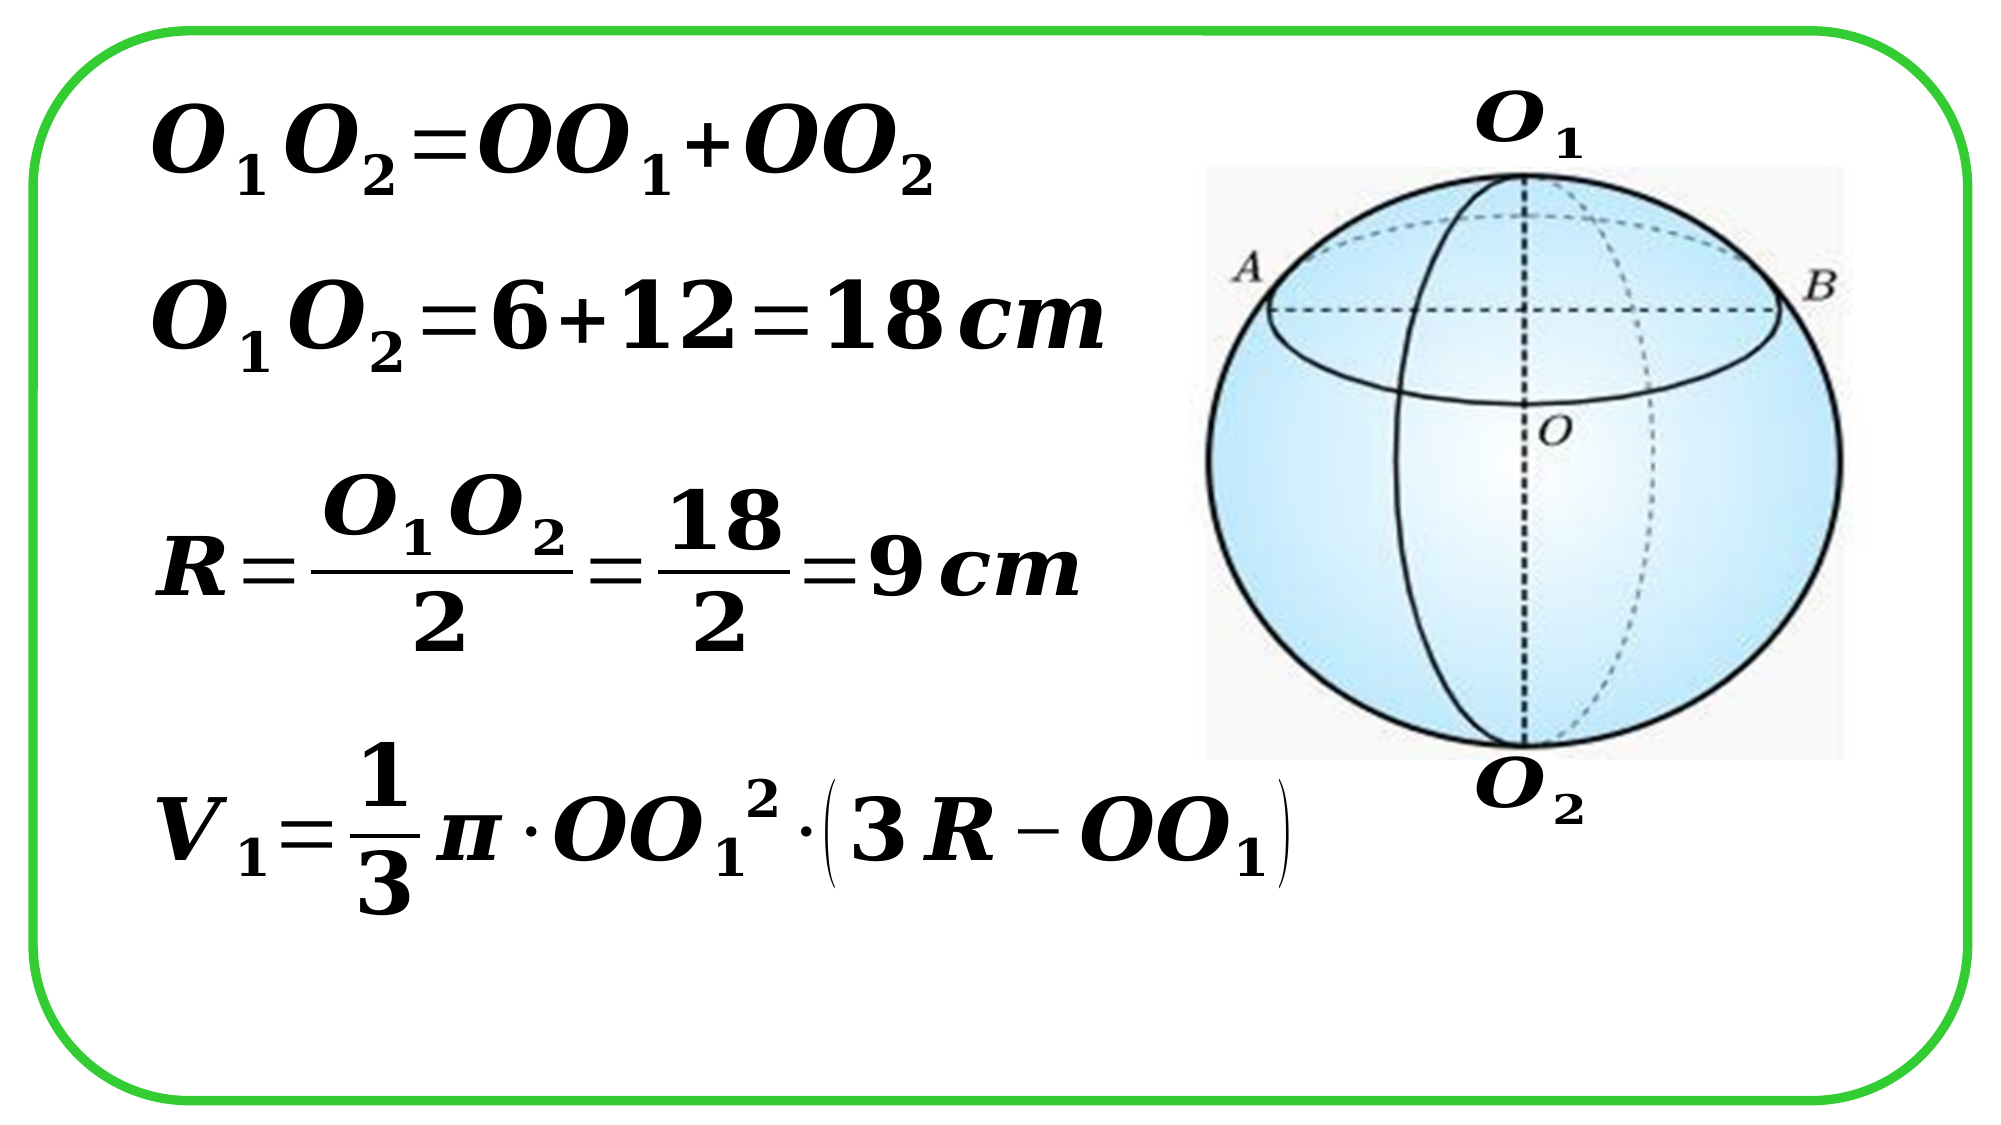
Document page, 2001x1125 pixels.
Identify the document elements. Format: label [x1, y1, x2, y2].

picture [1187, 167, 1867, 760]
text_box [31, 29, 1969, 1102]
